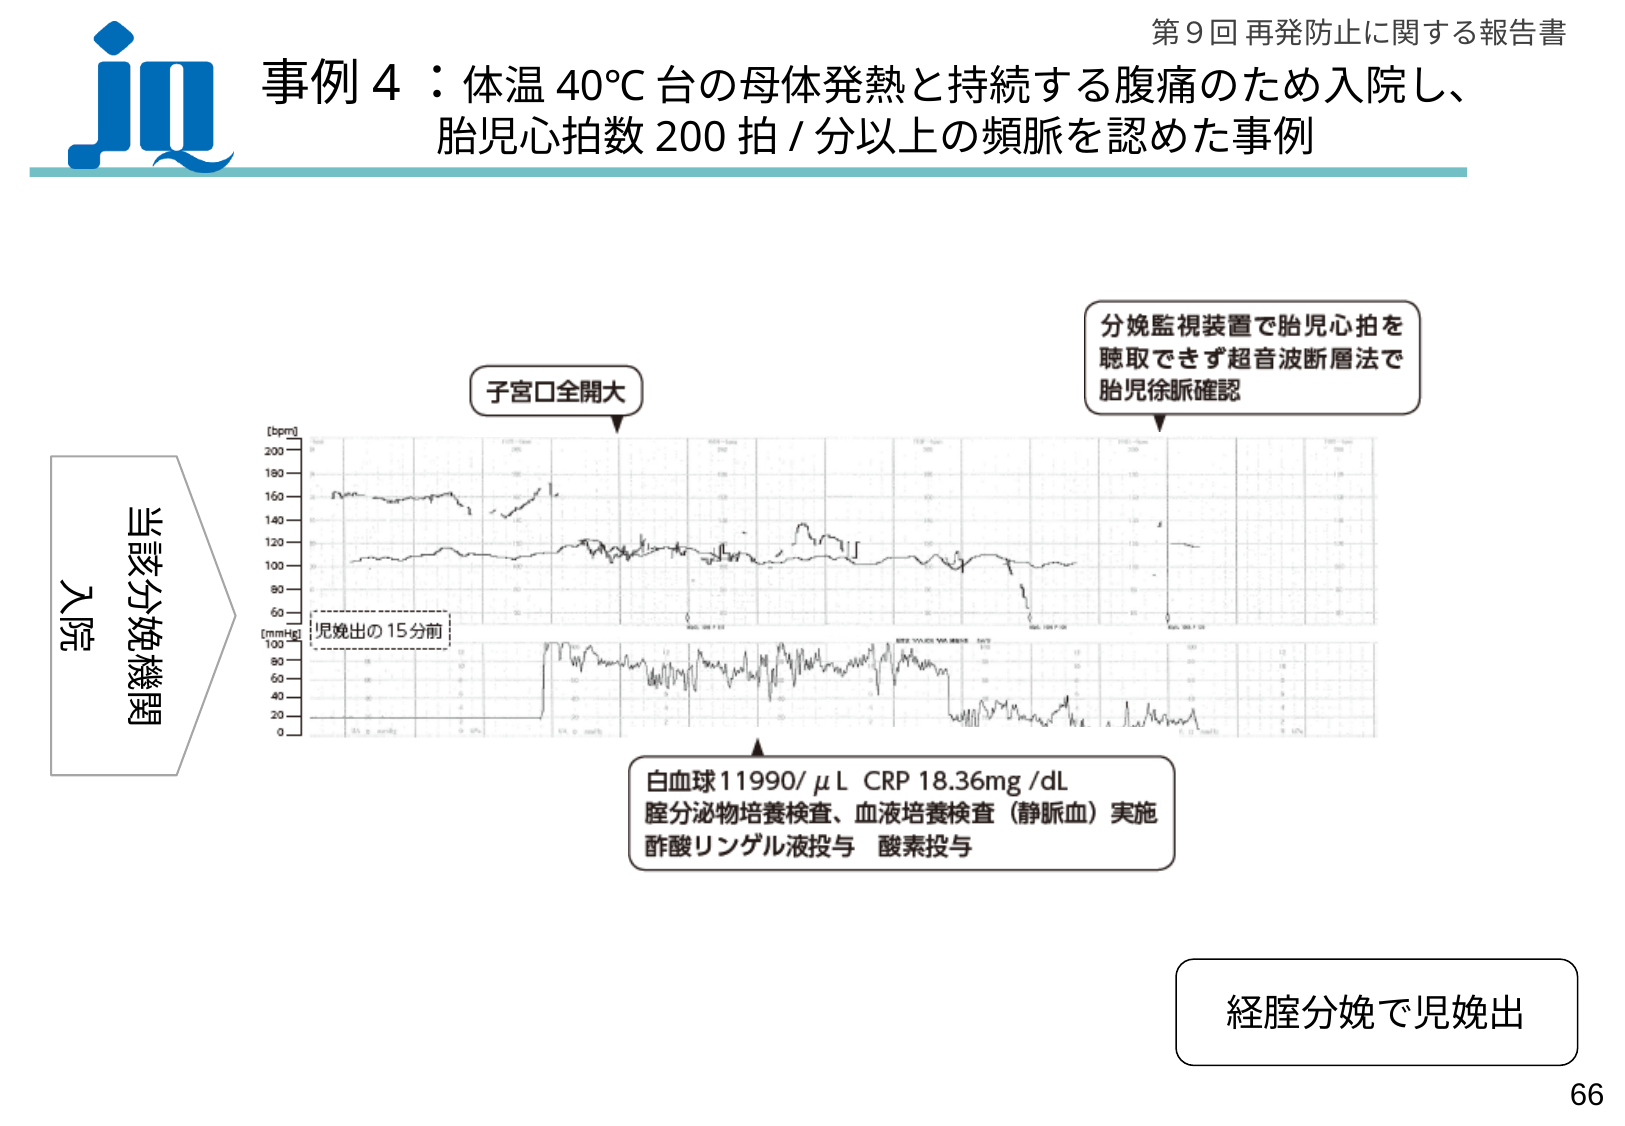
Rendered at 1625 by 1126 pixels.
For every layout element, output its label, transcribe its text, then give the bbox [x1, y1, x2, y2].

text_box 経腟分娩で児娩出 [1211, 981, 1543, 1042]
slide_number 65 [1241, 1066, 1621, 1126]
text_box 事例4：体温40℃台の母体発熱と持続する腹痛のため入院し、 胎児心拍数200拍/分以上の頻脈を認めた事例 [245, 42, 1486, 130]
picture [257, 281, 1424, 882]
text_box [1176, 959, 1578, 1066]
text_box 当該分娩機関 入院 [51, 456, 236, 776]
picture [68, 21, 234, 173]
